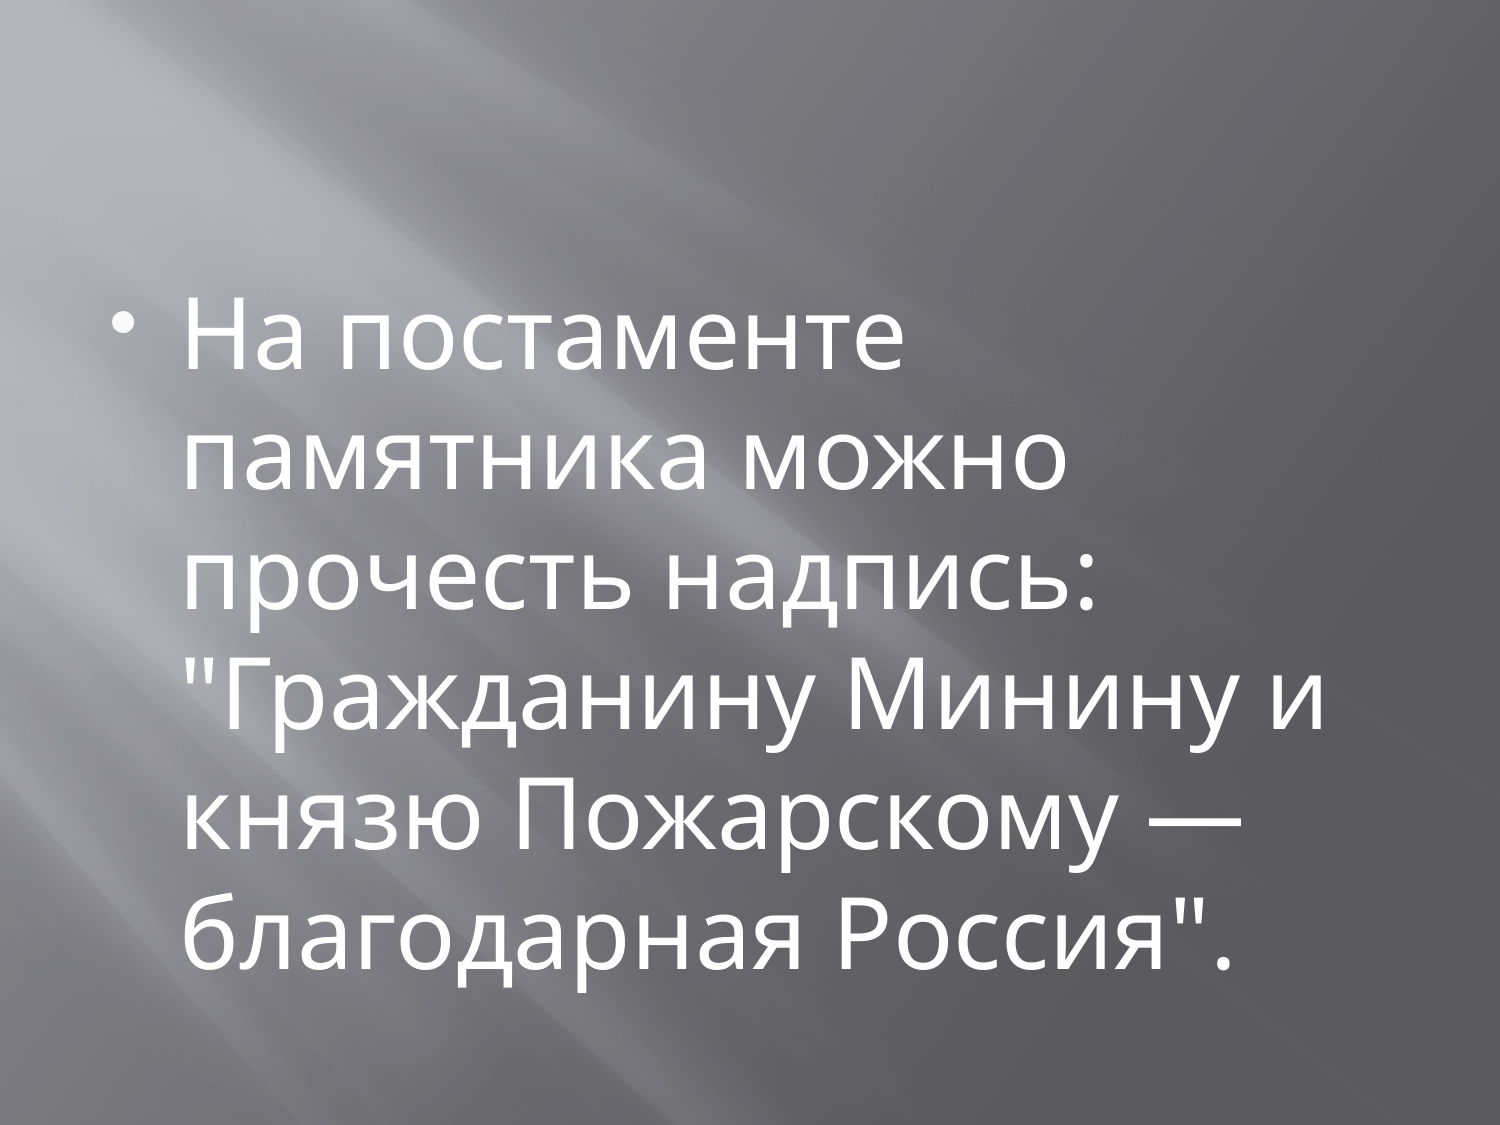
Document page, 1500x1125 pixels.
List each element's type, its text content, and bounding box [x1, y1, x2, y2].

list На постаменте памятника можно прочесть надпись: "Гражданину Минину и князю Пожарскому — благодарная Россия". [75, 262, 1425, 1035]
